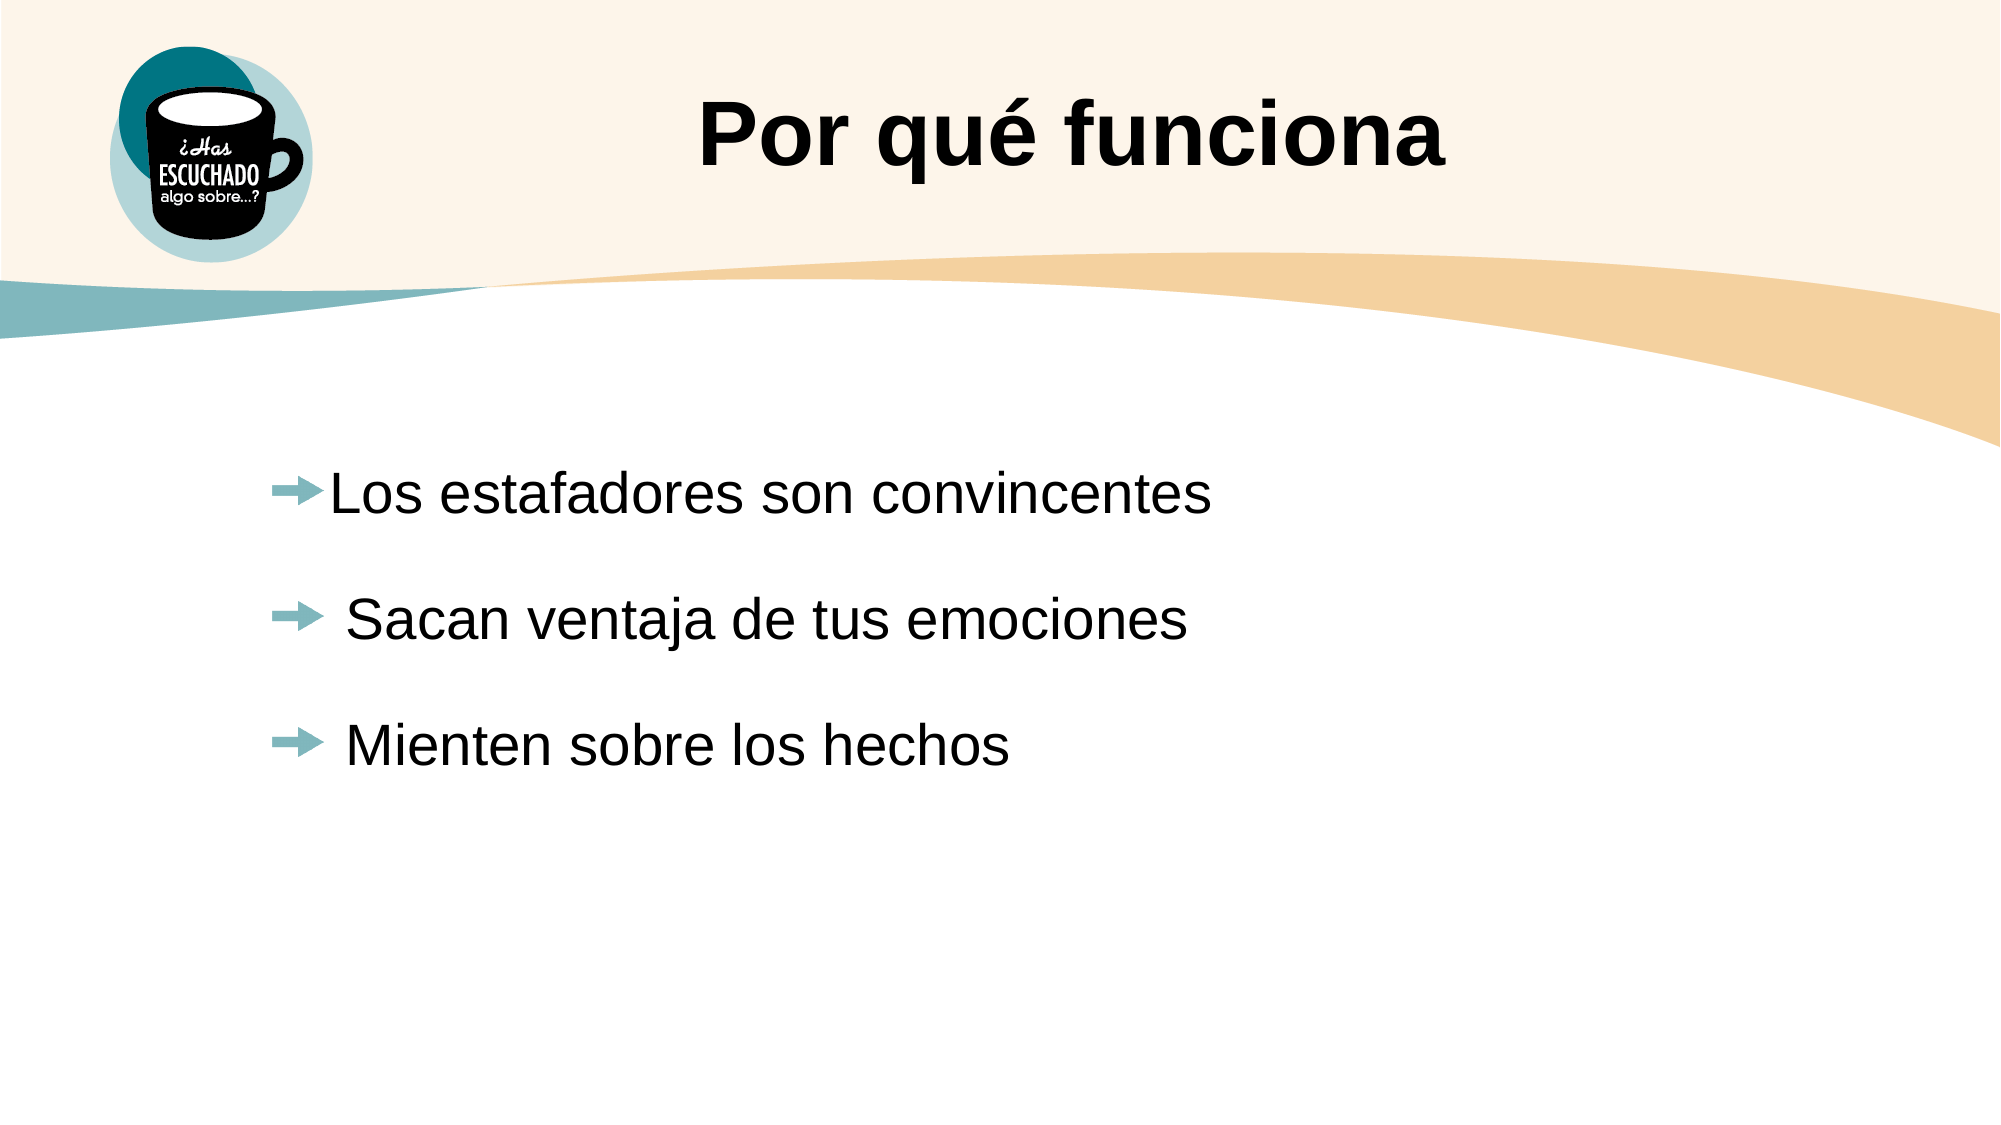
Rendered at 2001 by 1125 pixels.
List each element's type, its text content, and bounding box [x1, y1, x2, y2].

text_box Los estafadores son convincentes Sacan ventaja de tus emociones Mienten sobre los hechos [251, 413, 1793, 1098]
text_box Por qué funciona [373, 78, 1770, 184]
picture [0, 0, 2000, 1125]
